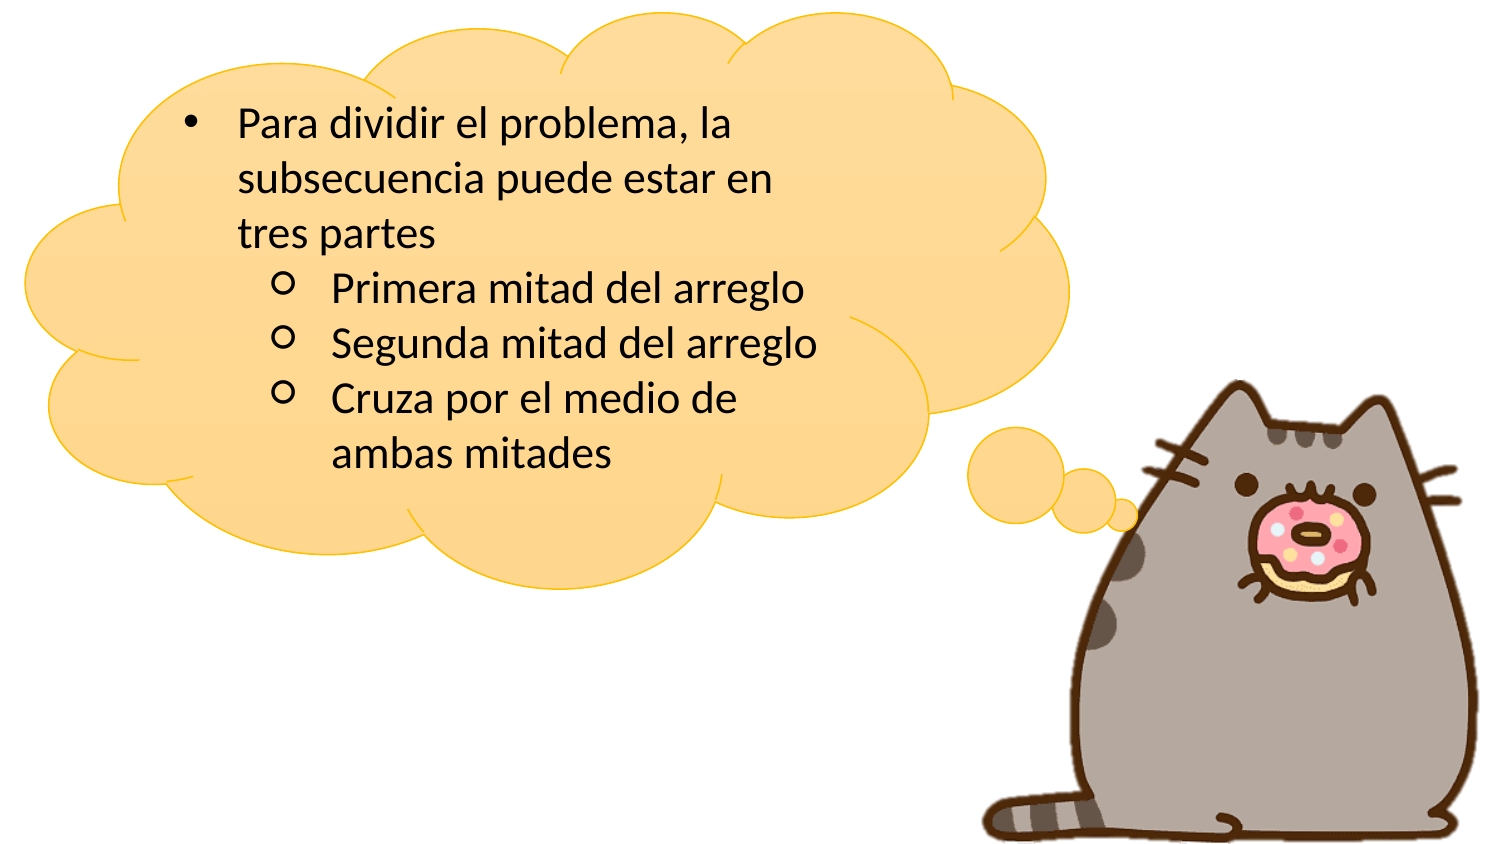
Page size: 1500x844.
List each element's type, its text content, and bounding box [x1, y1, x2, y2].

text_box Para dividir el problema, la subsecuencia puede estar en tres partes Primera mitad del arreglo Segunda mitad del arreglo Cruza por el medio de ambas mitades [25, 12, 1070, 590]
picture [931, 379, 1500, 844]
